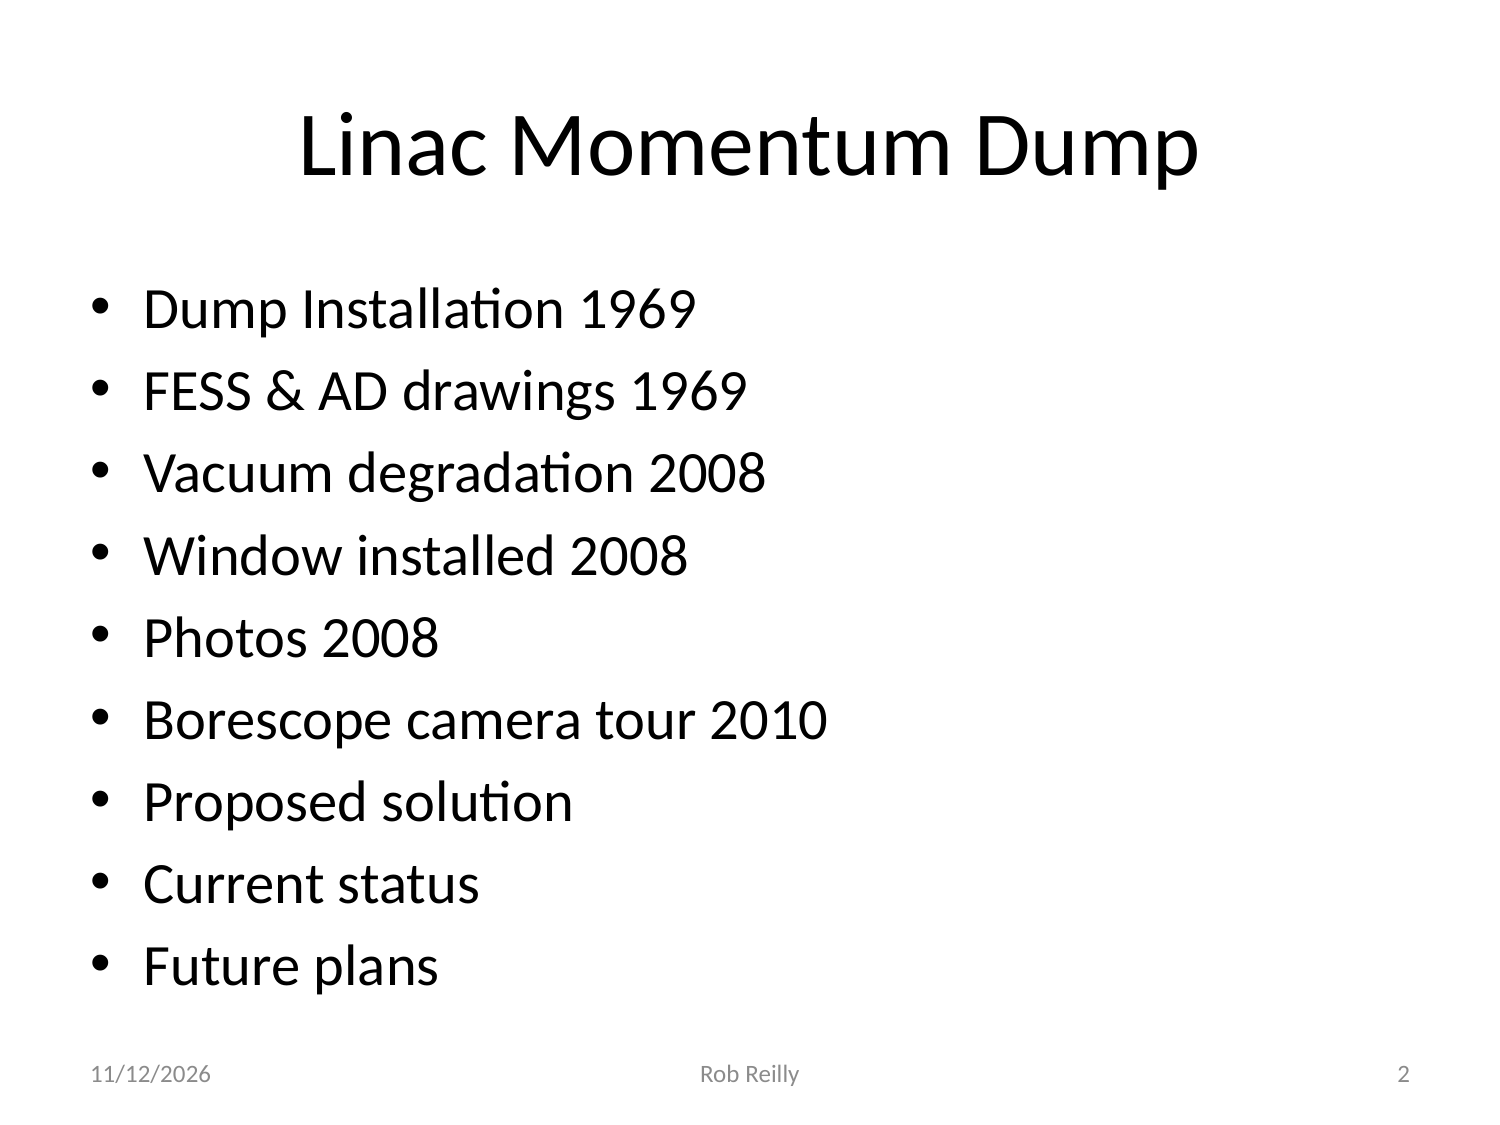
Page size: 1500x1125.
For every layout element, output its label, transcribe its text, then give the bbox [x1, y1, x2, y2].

title Linac Momentum Dump [75, 45, 1425, 233]
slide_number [75, 1042, 425, 1103]
footer Rob Reilly [512, 1042, 988, 1103]
slide_number 2 [1074, 1042, 1425, 1103]
list Dump Installation 1969 FESS & AD drawings 1969 Vacuum degradation 2008 Window installed 2008 Photos 2008 Borescope camera tour 2010 Proposed solution Current status Future plans [75, 262, 1425, 1005]
